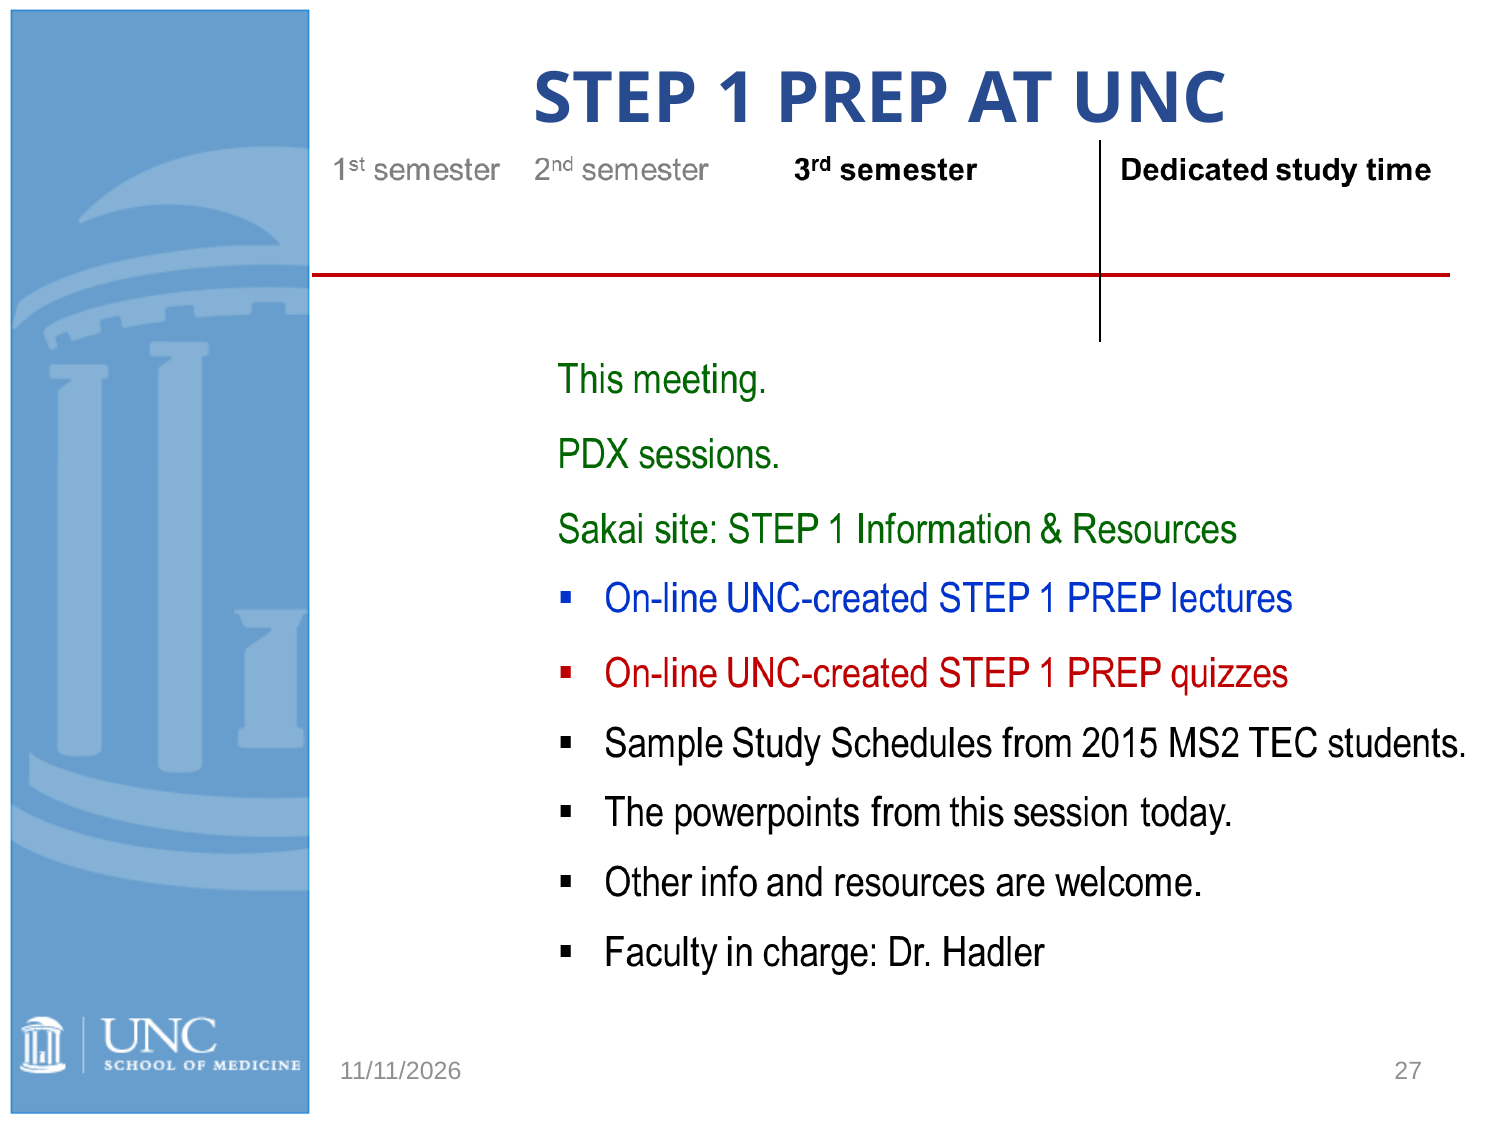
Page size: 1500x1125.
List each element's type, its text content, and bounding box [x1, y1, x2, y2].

picture [0, 0, 1500, 1125]
title STEP 1 PREP AT UNC [324, 24, 1438, 138]
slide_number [324, 1047, 576, 1113]
slide_number 27 [1224, 1047, 1438, 1113]
